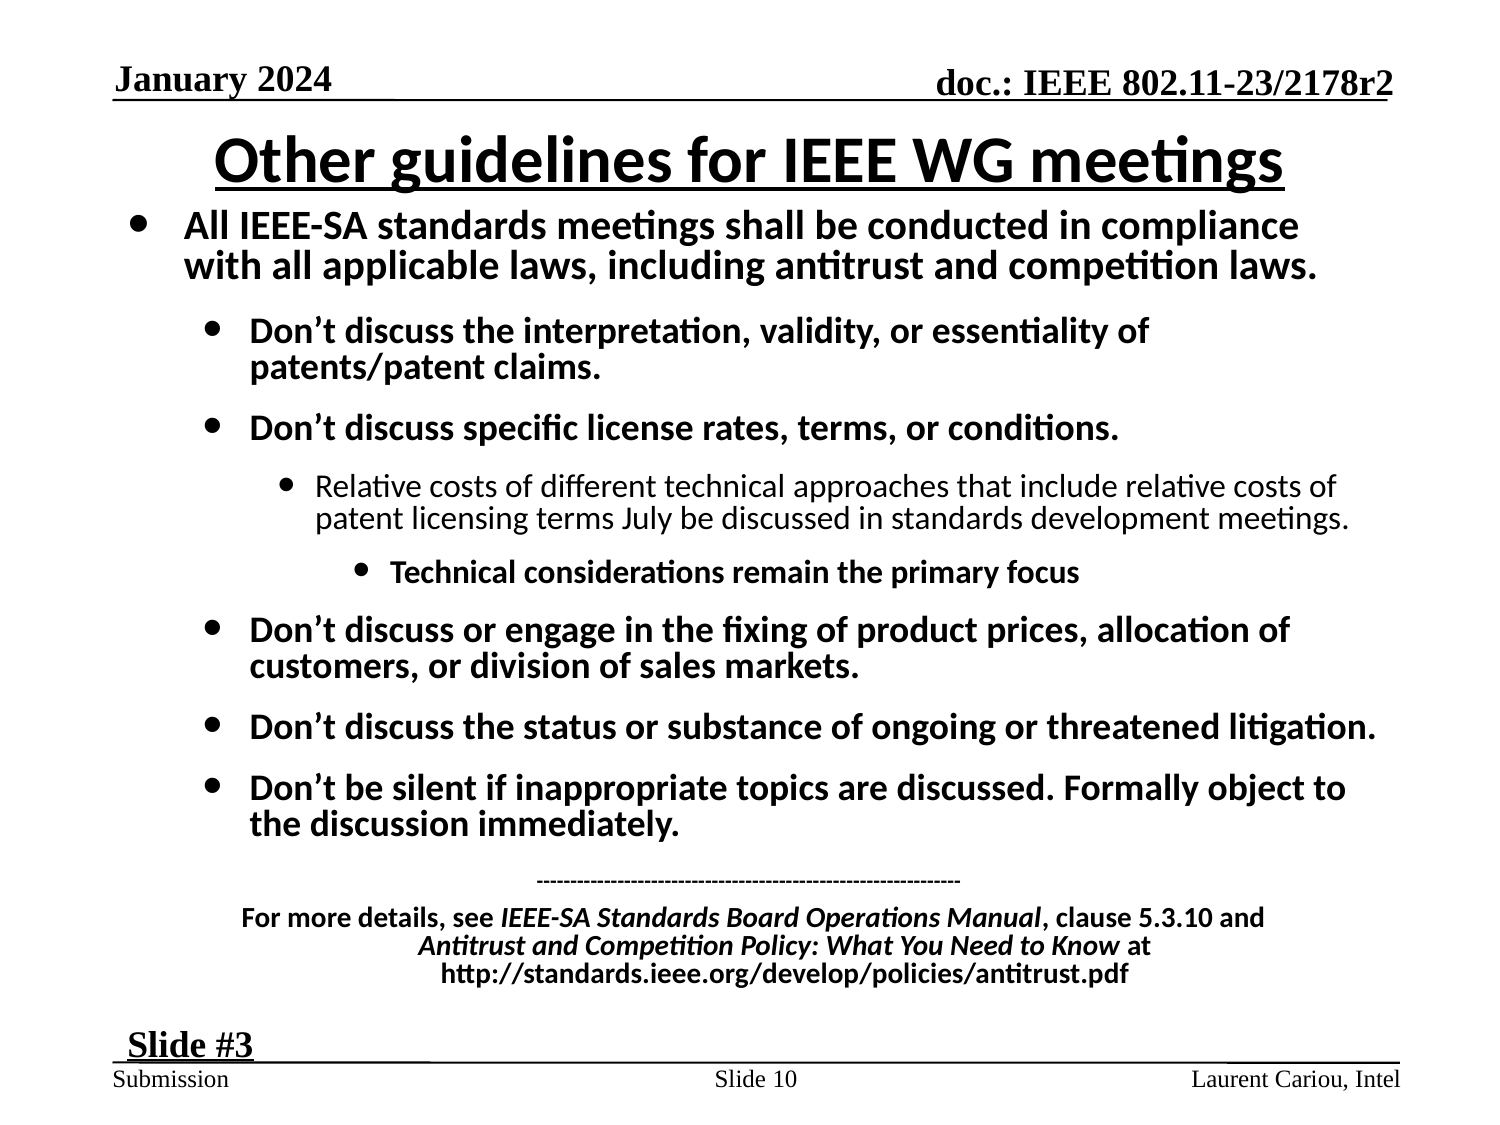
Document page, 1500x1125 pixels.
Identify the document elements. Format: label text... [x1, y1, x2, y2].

text_box Slide #3 [112, 1012, 269, 1073]
title Other guidelines for IEEE WG meetings [112, 112, 1388, 199]
list All IEEE-SA standards meetings shall be conducted in compliance with all applicable laws, including antitrust and competition laws. Don’t discuss the interpretation, validity, or essentiality of patents/patent claims. Don’t discuss specific license rates, terms, or conditions. Relative costs of different technical approaches that include relative costs of patent licensing terms July be discussed in standards development meetings. Technical considerations remain the primary focus Don’t discuss or engage in the fixing of product prices, allocation of customers, or division of sales markets. Don’t discuss the status or substance of ongoing or threatened litigation. Don’t be silent if inappropriate topics are discussed. Formally object to the discussion immediately. --------------------------------------------------------------- For more details, see IEEE-SA Standards Board Operations Manual, clause 5.3.10 and Antitrust and Competition Policy: What You Need to Know at http://standards.ieee.org/develop/policies/antitrust.pdf [112, 199, 1402, 1063]
footer Laurent Cariou, Intel [878, 1061, 1402, 1093]
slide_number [114, 54, 493, 100]
slide_number Slide 10 [712, 1061, 800, 1123]
